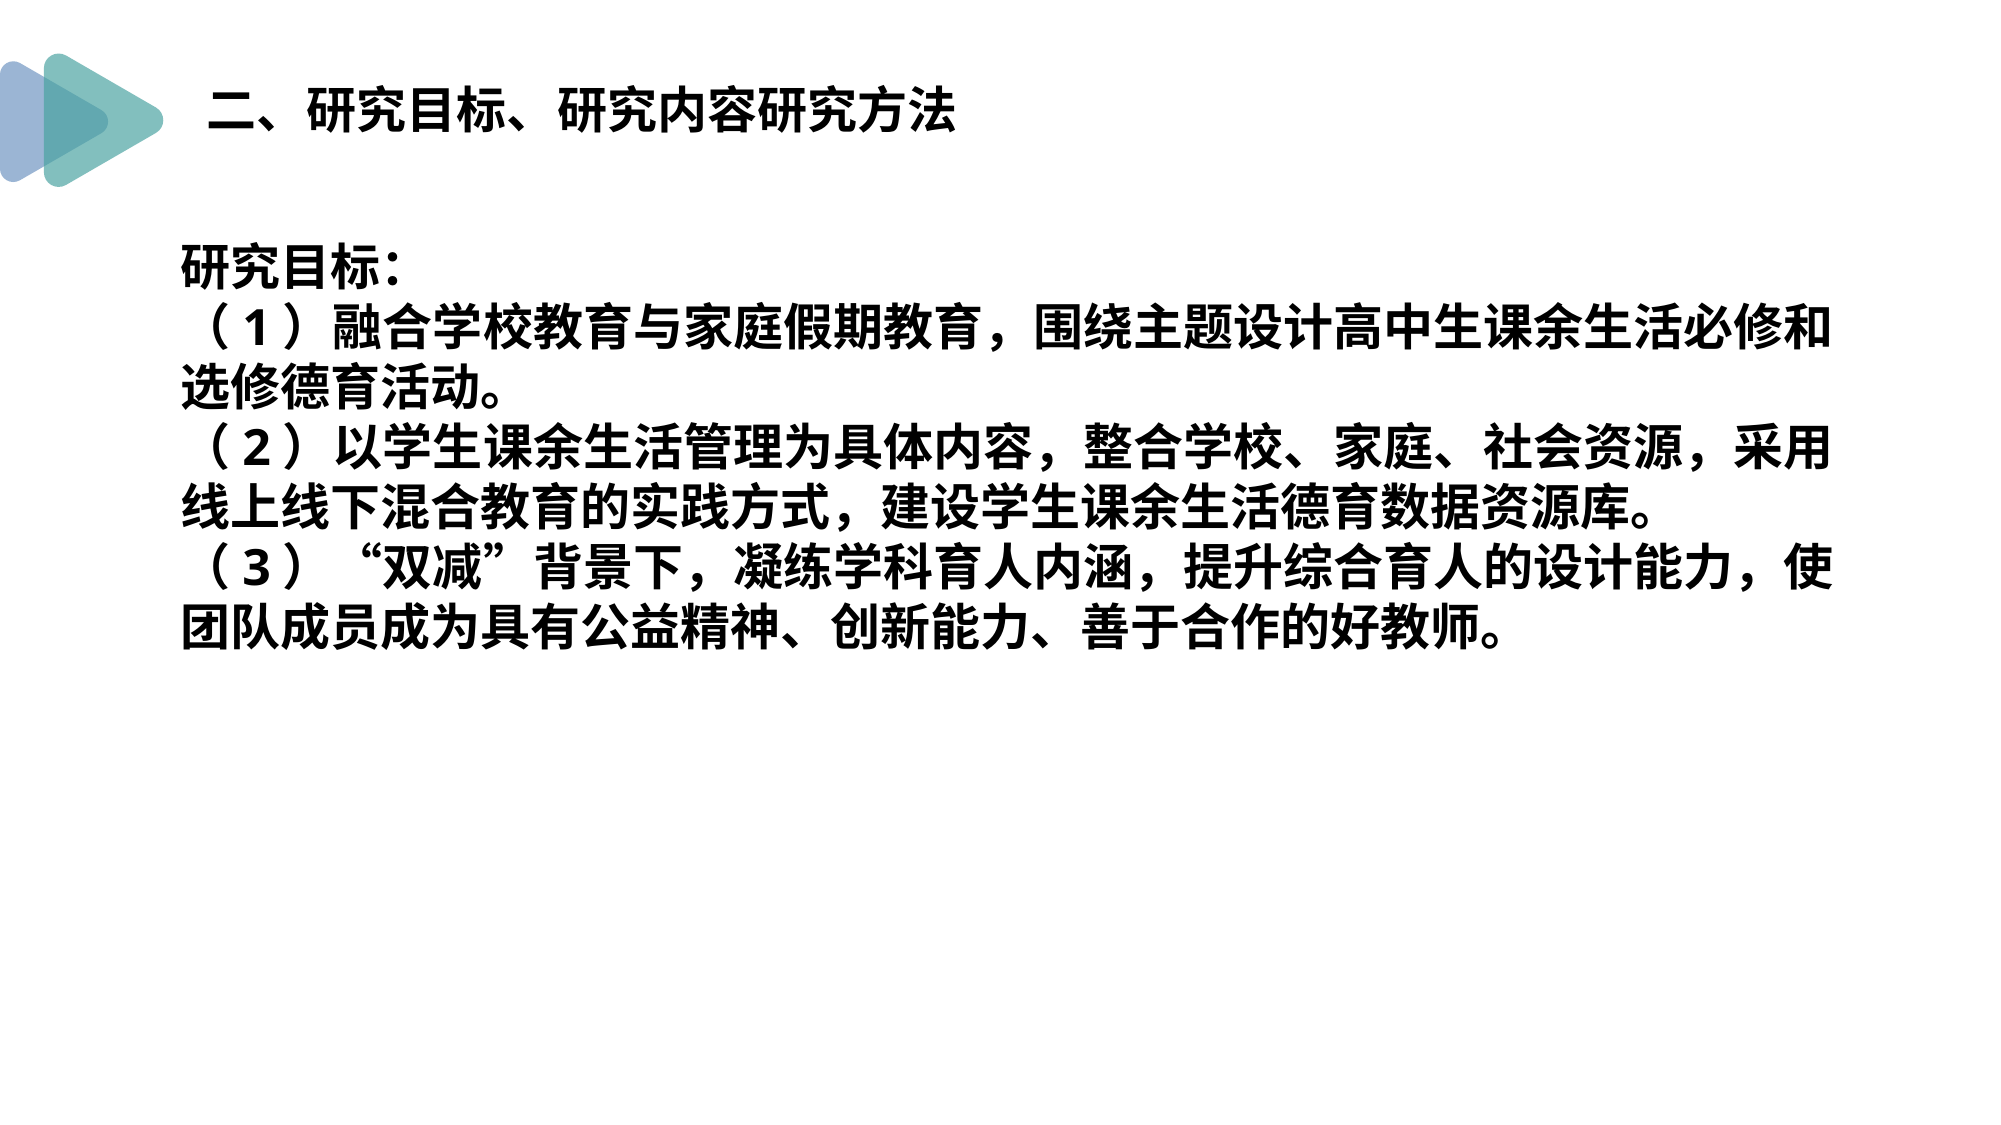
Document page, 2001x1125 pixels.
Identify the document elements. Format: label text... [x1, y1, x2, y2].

text_box 二、研究目标、研究内容研究方法 [191, 71, 972, 146]
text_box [0, 49, 166, 191]
text_box 研究目标： （1）融合学校教育与家庭假期教育，围绕主题设计高中生课余生活必修和选修德育活动。 （2）以学生课余生活管理为具体内容，整合学校、家庭、社会资源，采用线上线下混合教育的实践方式，建设学生课余生活德育数据资源库。 （3）“双减”背景下，凝练学科育人内涵，提升综合育人的设计能力，使团队成员成为具有公益精神、创新能力、善于合作的好教师。 [165, 228, 1853, 664]
